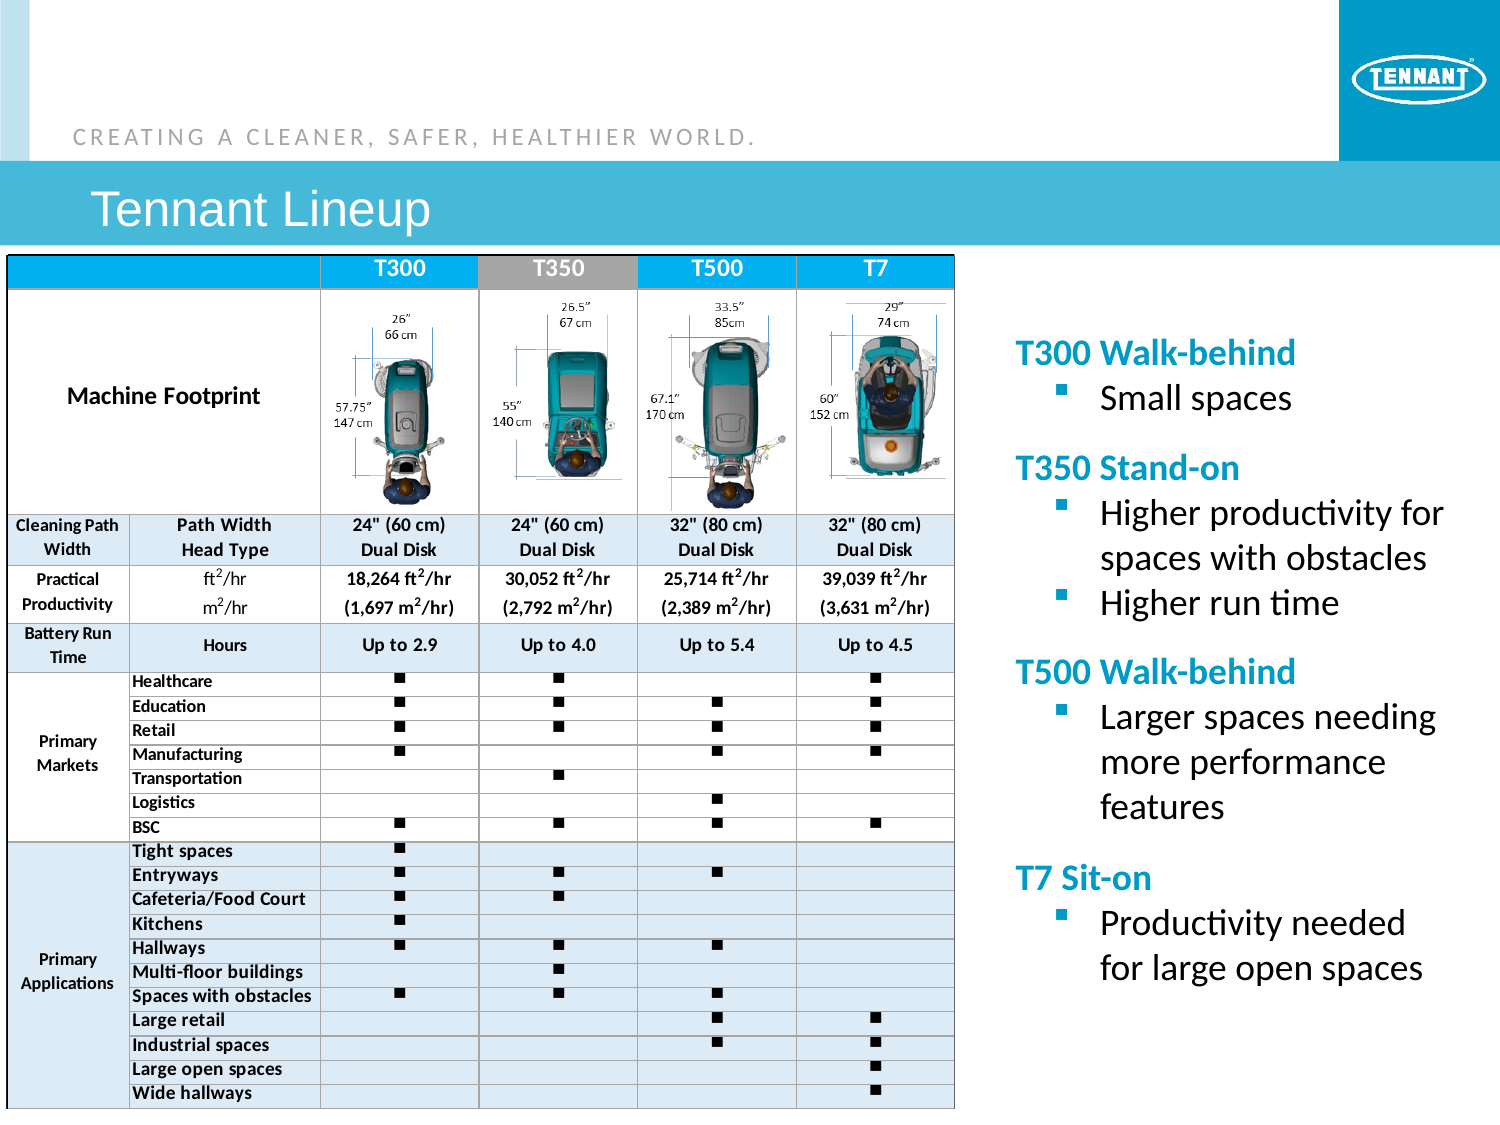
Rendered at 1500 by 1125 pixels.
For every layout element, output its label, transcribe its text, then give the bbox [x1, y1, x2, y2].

text_box T300 Walk-behind Small spaces T350 Stand-on Higher productivity for spaces with obstacles Higher run time T500 Walk-behind Larger spaces needing more performance features T7 Sit-on Productivity needed for large open spaces [1000, 320, 1468, 995]
picture [1352, 55, 1486, 104]
title Tennant Lineup [75, 161, 1425, 251]
picture [6, 254, 956, 1110]
